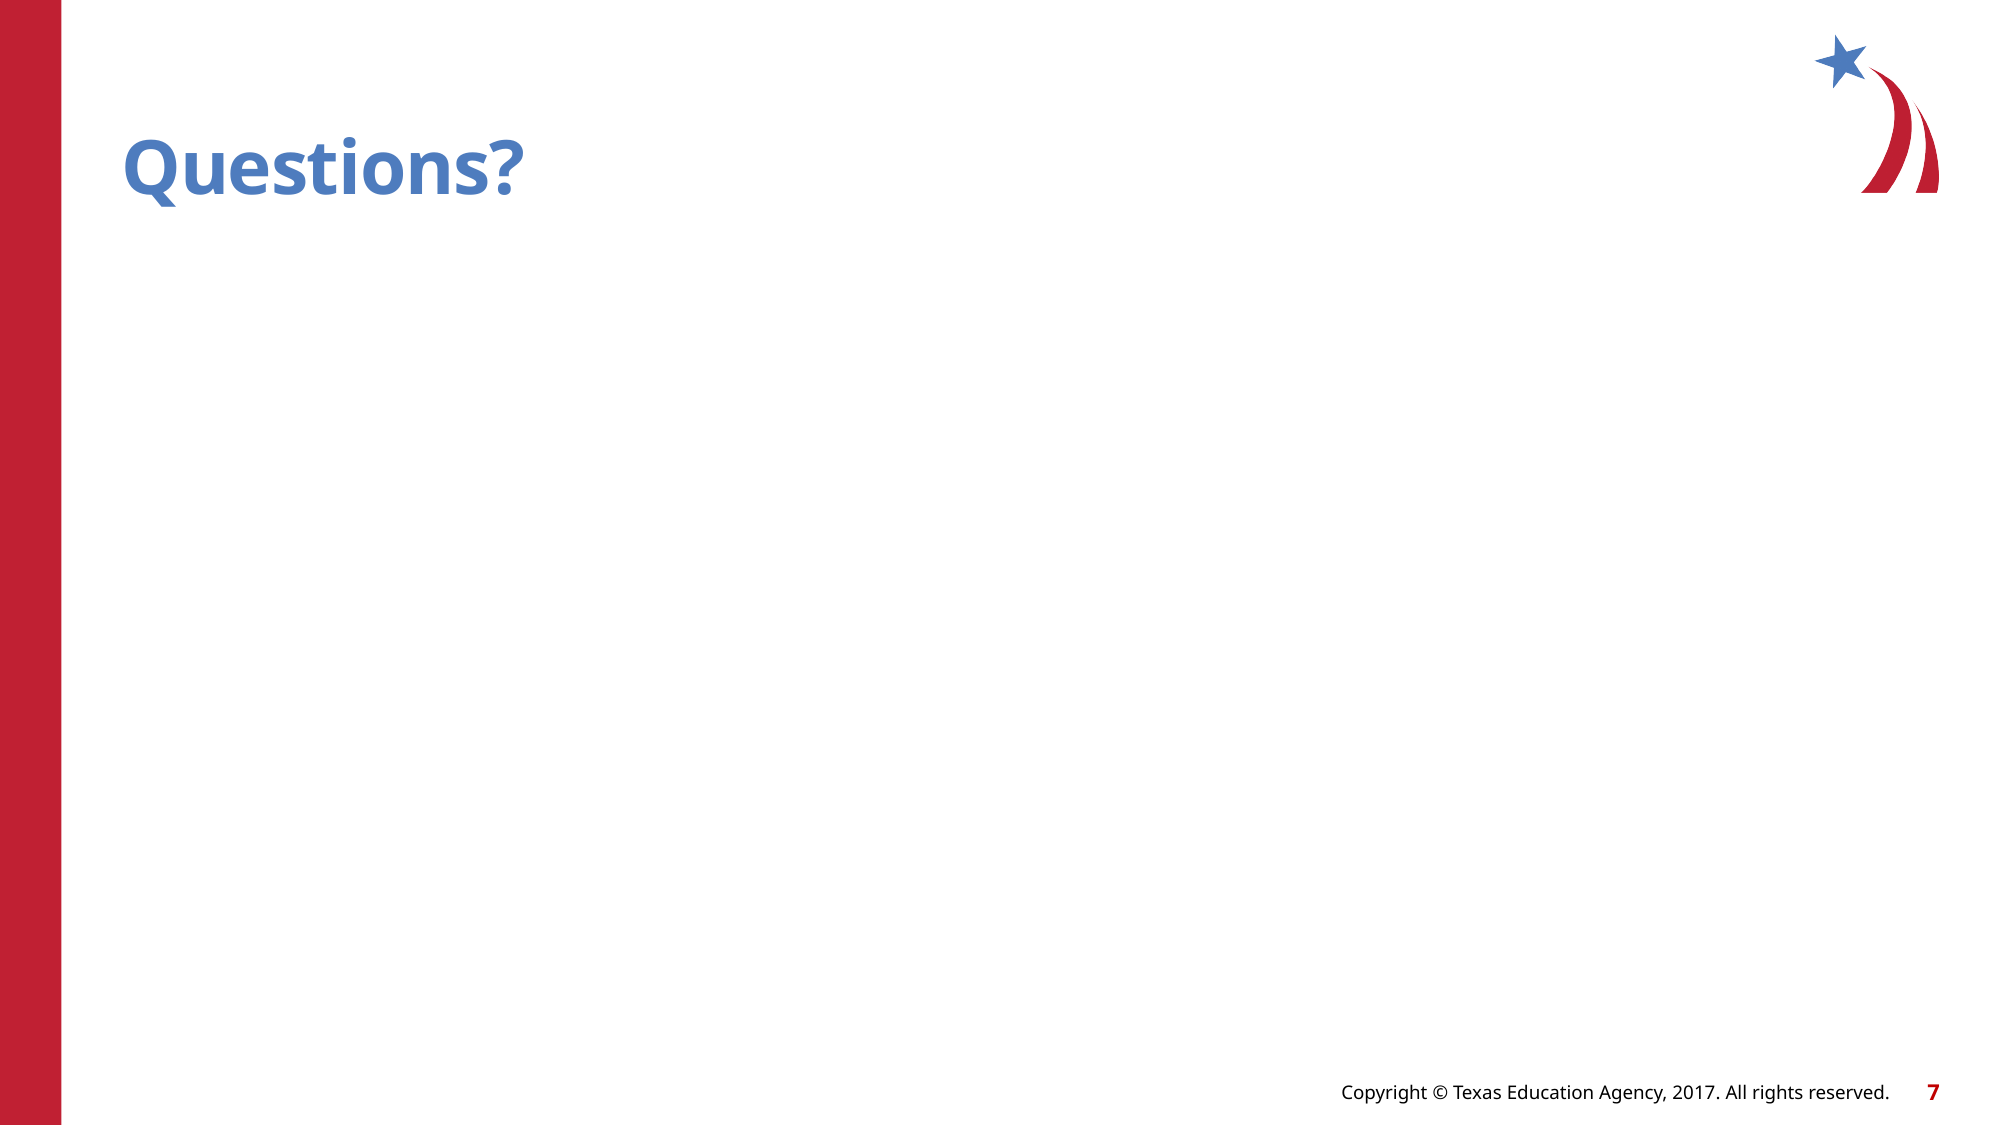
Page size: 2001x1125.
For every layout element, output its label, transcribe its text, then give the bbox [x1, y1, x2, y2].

picture [1814, 34, 1939, 193]
title Questions? [121, 66, 1772, 211]
